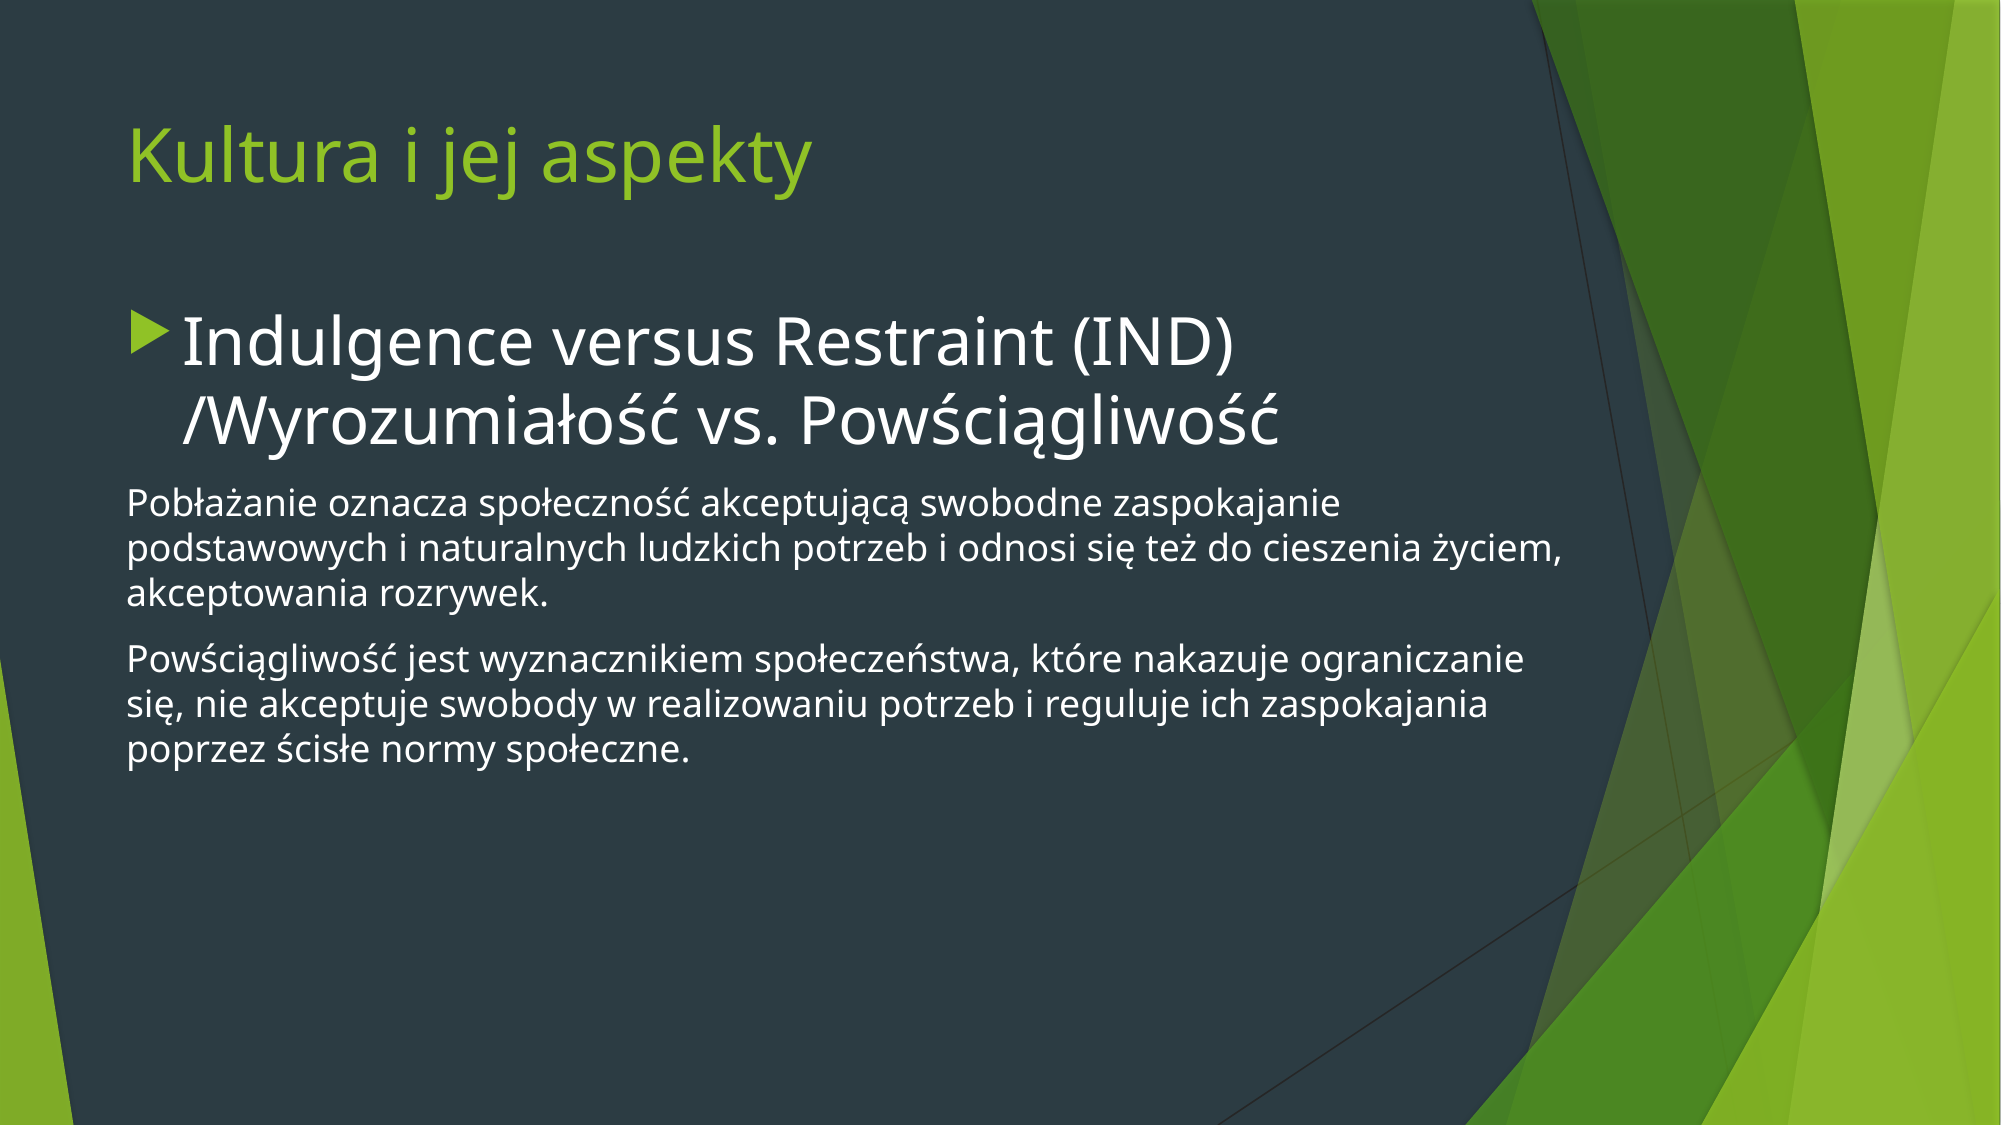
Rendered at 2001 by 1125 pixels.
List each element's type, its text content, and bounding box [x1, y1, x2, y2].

list Indulgence versus Restraint (IND) /Wyrozumiałość vs. Powściągliwość Pobłażanie oznacza społeczność akceptującą swobodne zaspokajanie podstawowych i naturalnych ludzkich potrzeb i odnosi się też do cieszenia życiem, akceptowania rozrywek. Powściągliwość jest wyznacznikiem społeczeństwa, które nakazuje ograniczanie się, nie akceptuje swobody w realizowaniu potrzeb i reguluje ich zaspokajania poprzez ścisłe normy społeczne. [111, 290, 1591, 995]
title Kultura i jej aspekty [111, 99, 1522, 290]
